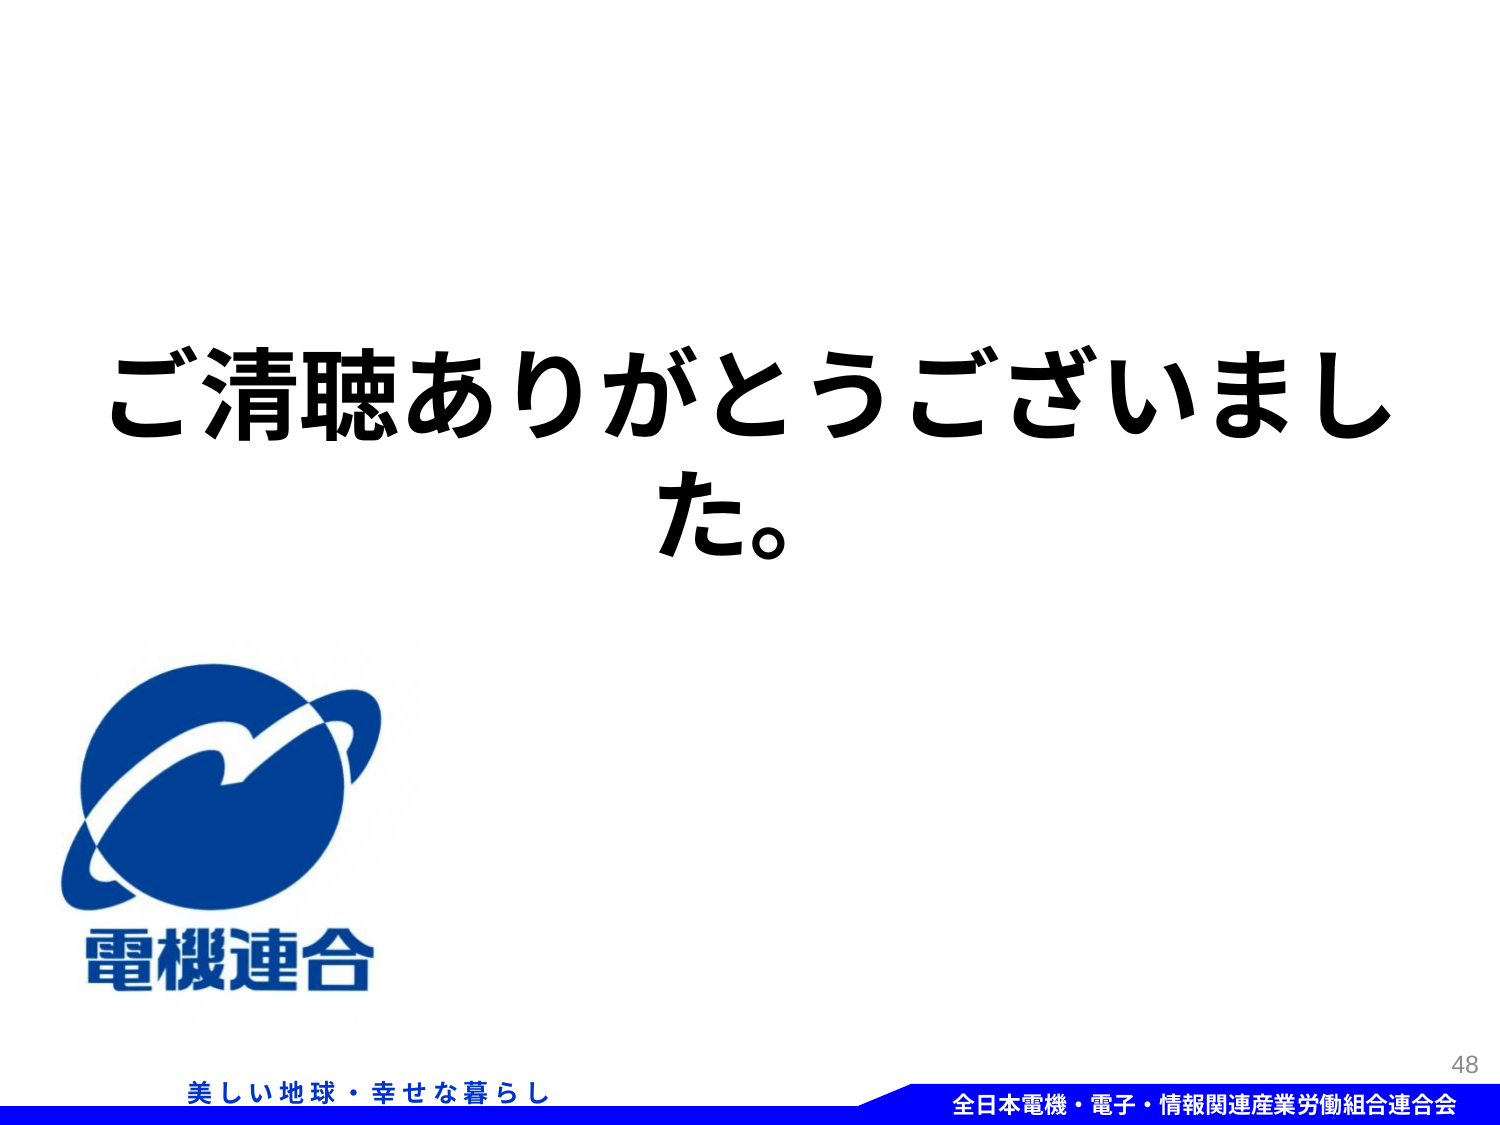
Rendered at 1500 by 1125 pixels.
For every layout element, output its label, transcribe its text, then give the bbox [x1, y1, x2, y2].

slide_number 48 [1144, 1034, 1495, 1094]
picture [29, 639, 420, 1024]
title ご清聴ありがとうございました。 [37, 324, 1463, 455]
